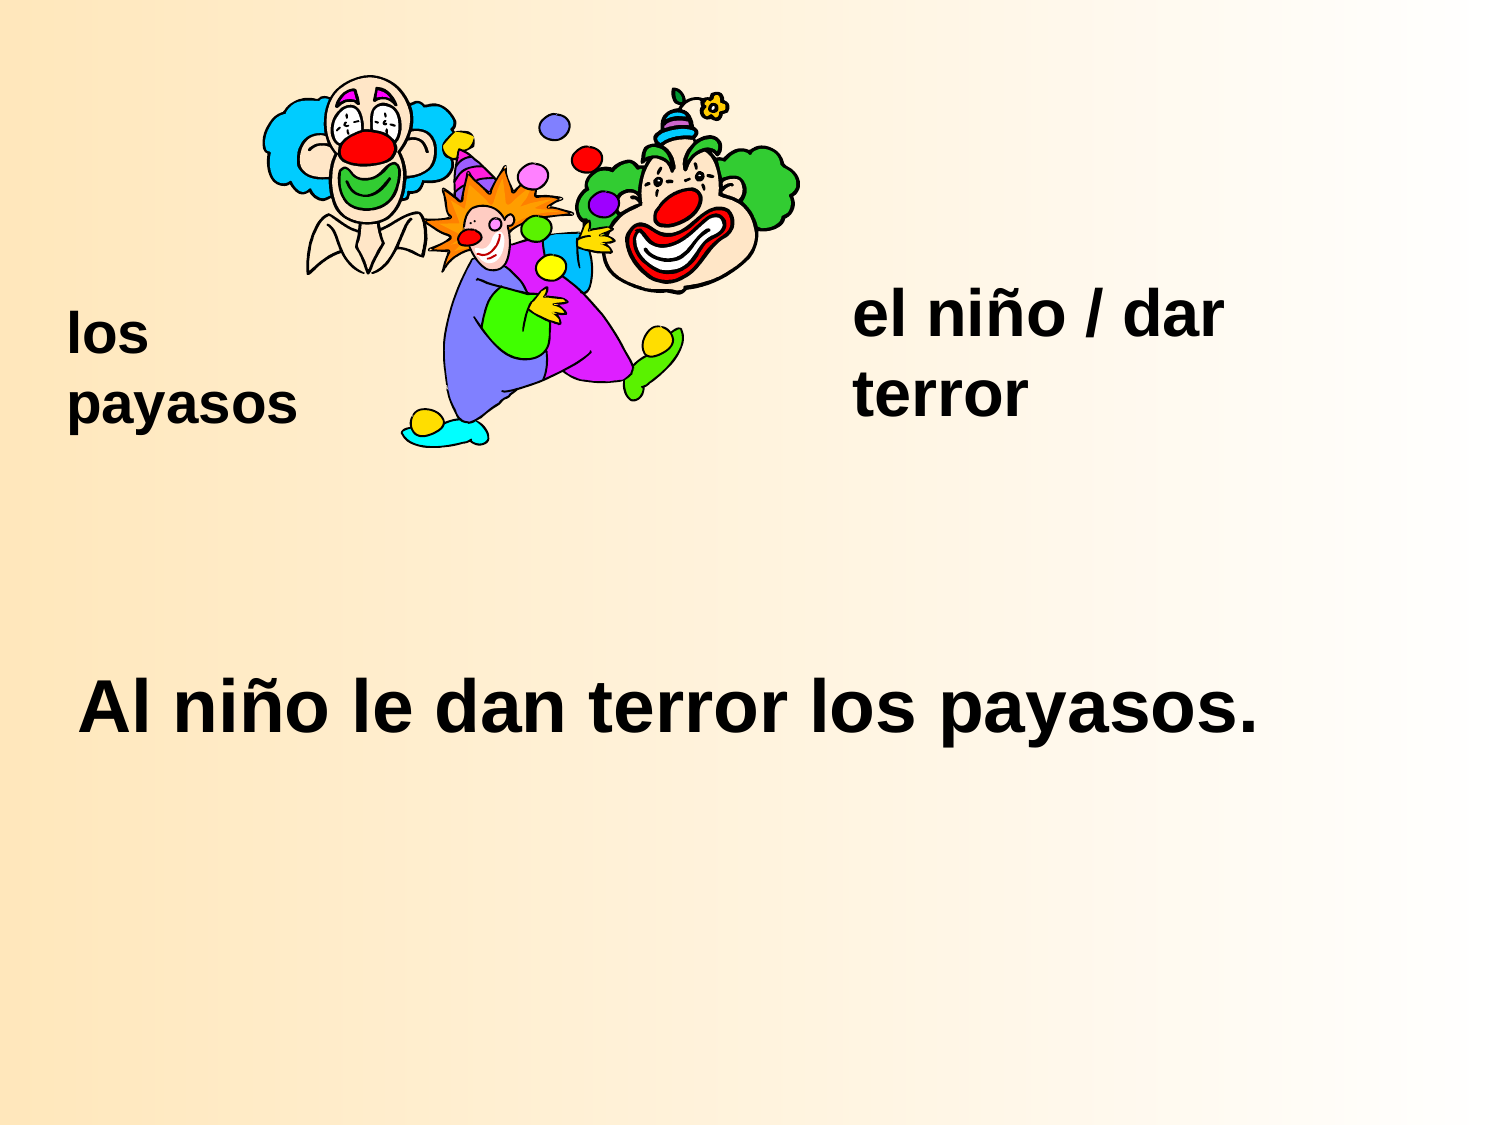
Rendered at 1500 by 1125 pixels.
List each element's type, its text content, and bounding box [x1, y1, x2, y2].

picture [262, 74, 801, 449]
text_box los payasos [51, 287, 315, 443]
text_box Al niño le dan terror los payasos. [62, 649, 1450, 755]
text_box el niño / dar terror [837, 262, 1400, 438]
